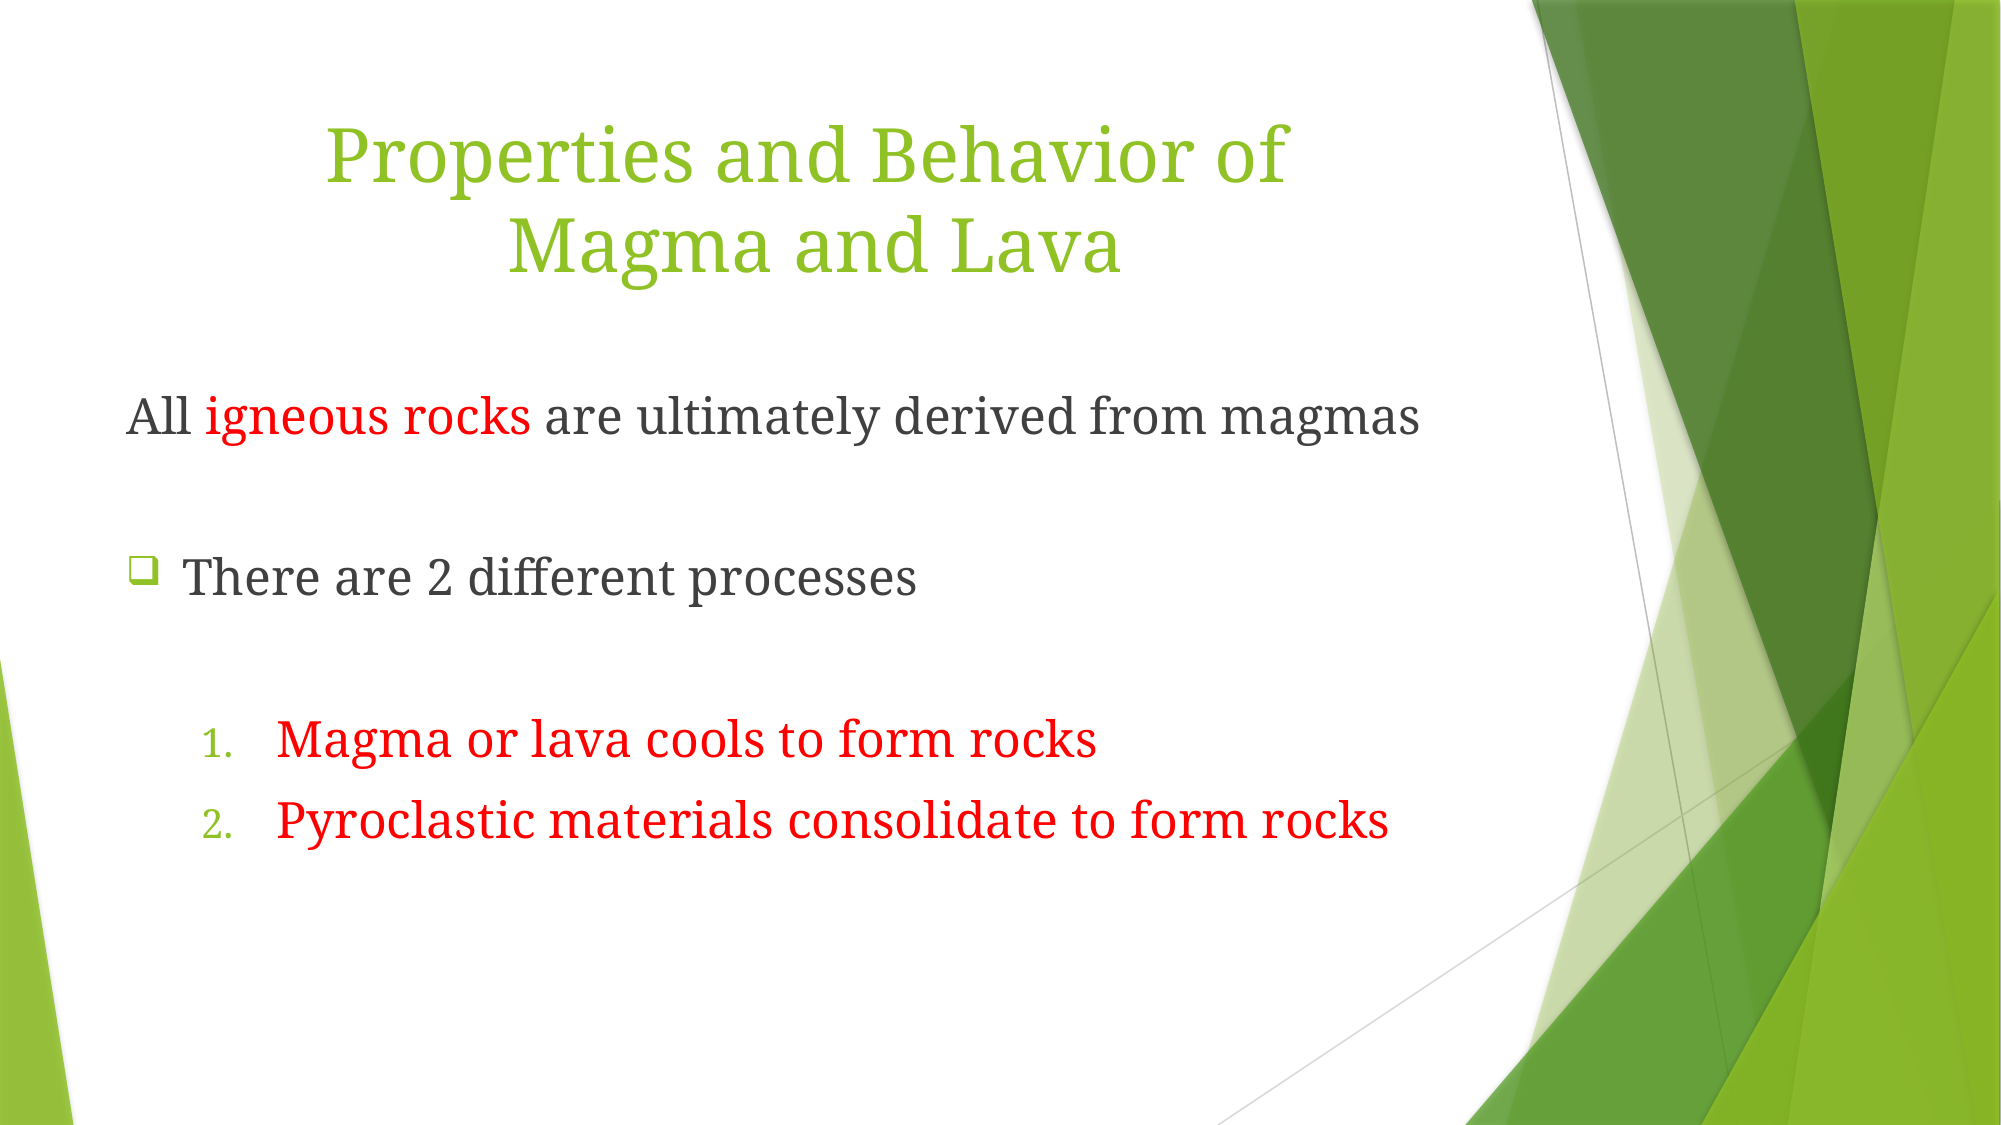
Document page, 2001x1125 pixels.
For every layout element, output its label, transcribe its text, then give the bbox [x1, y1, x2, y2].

title Properties and Behavior of Magma and Lava [111, 99, 1522, 317]
list All igneous rocks are ultimately derived from magmas There are 2 different processes Magma or lava cools to form rocks Pyroclastic materials consolidate to form rocks [111, 376, 1522, 1050]
